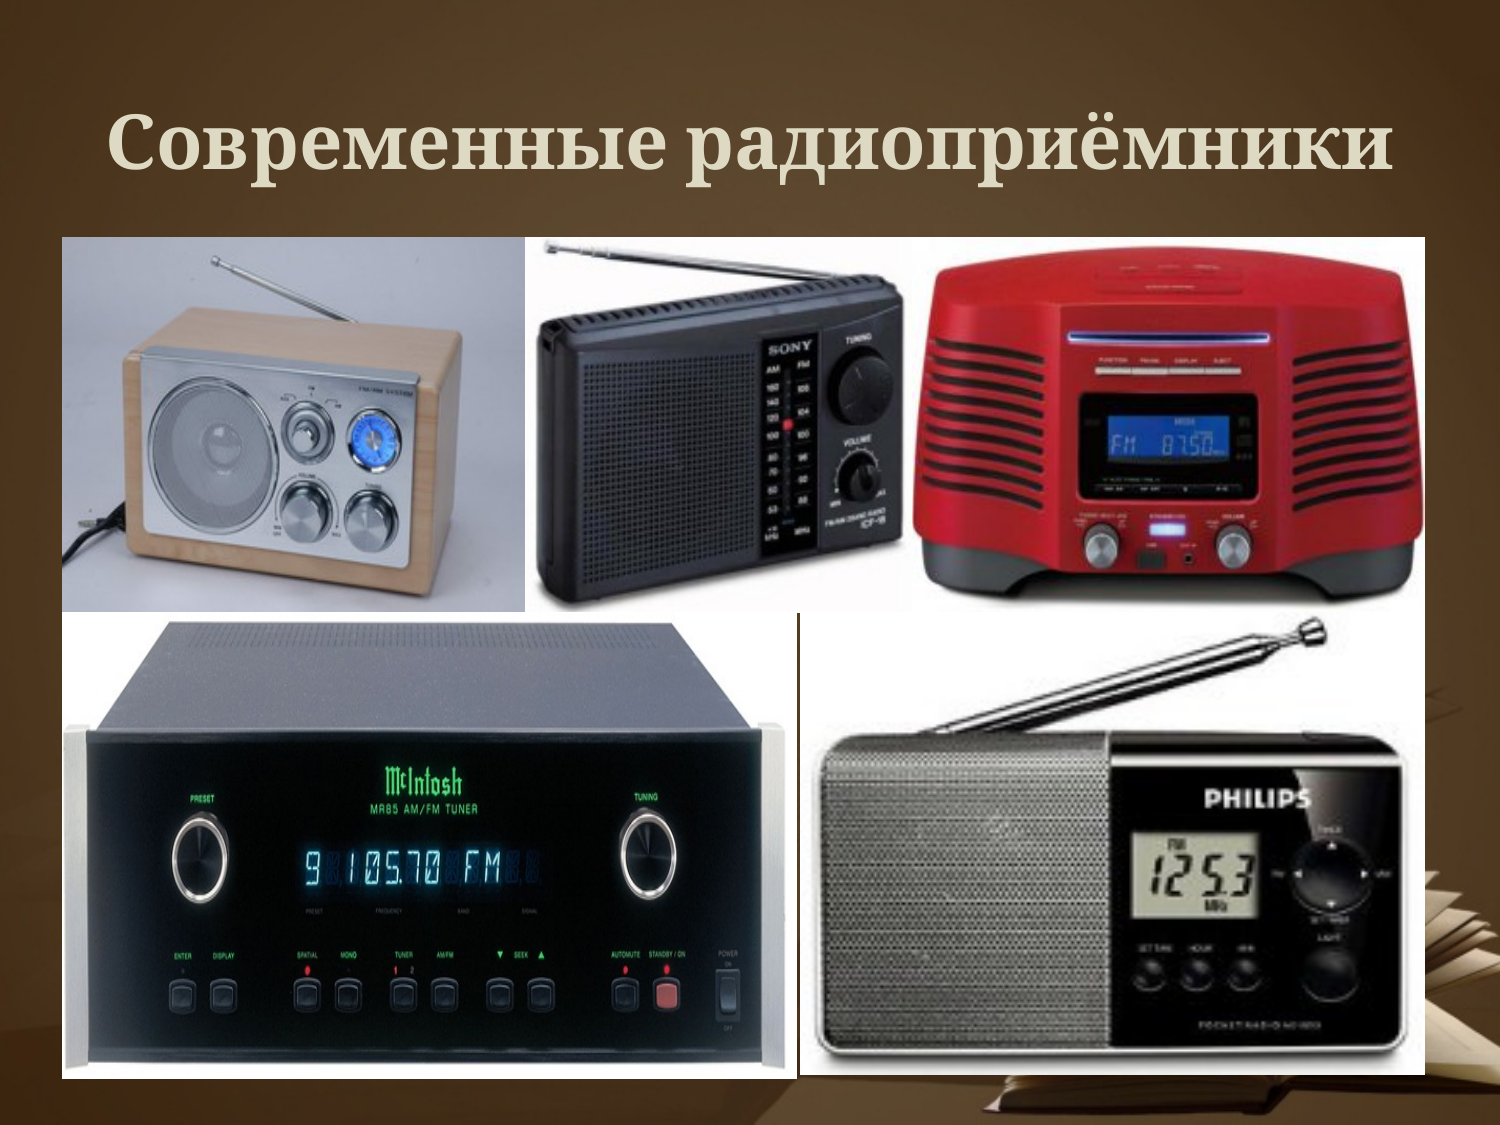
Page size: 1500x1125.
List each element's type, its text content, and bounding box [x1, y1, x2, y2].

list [62, 237, 522, 611]
picture [0, 0, 1500, 1125]
title Современные радиоприёмники [74, 44, 1426, 233]
